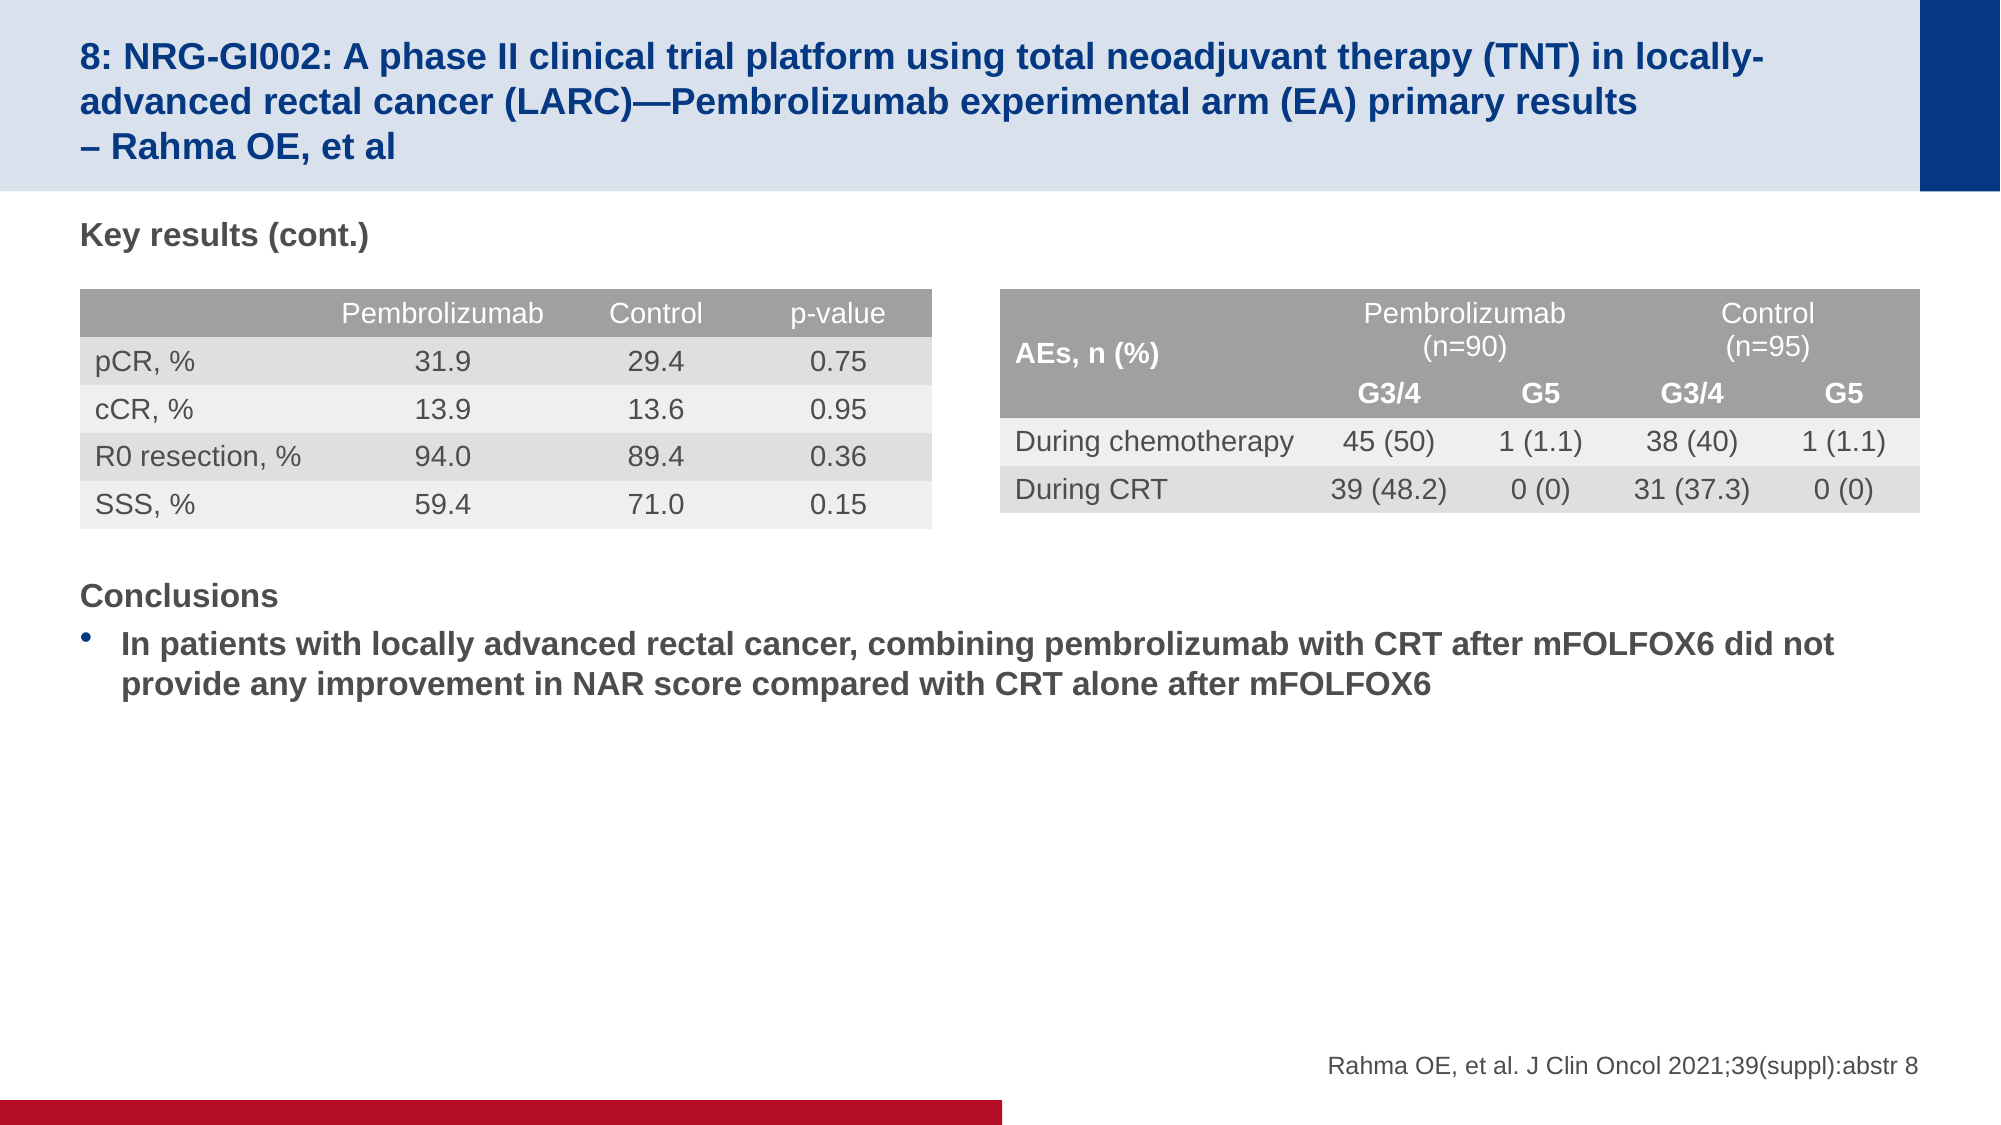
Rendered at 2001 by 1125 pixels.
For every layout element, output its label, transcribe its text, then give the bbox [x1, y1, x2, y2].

table_cell G5 [1465, 370, 1617, 418]
table_cell 0.75 [745, 337, 932, 385]
table_cell 0 (0) [1465, 466, 1617, 513]
table_header Pembrolizumab (n=90) [1313, 289, 1617, 370]
table_cell 1 (1.1) [1768, 418, 1920, 466]
table_cell 31 (37.3) [1617, 466, 1768, 513]
table_header Control (n=95) [1617, 289, 1920, 370]
table_cell SSS, % [80, 481, 319, 529]
table_cell 13.6 [567, 385, 745, 433]
table_cell 59.4 [319, 481, 567, 529]
table_cell 89.4 [567, 433, 745, 481]
table_cell 45 (50) [1313, 418, 1465, 466]
table_header AEs, n (%) [1000, 289, 1313, 418]
table_cell cCR, % [80, 385, 319, 433]
table_cell R0 resection, % [80, 433, 319, 481]
table_cell 94.0 [319, 433, 567, 481]
table_cell 0.15 [745, 481, 932, 529]
table_header Control [567, 289, 745, 337]
table_cell During CRT [1000, 466, 1313, 513]
table_cell 38 (40) [1617, 418, 1768, 466]
table_header [80, 289, 319, 337]
table_cell G3/4 [1617, 370, 1768, 418]
table_cell 31.9 [319, 337, 567, 385]
table_cell 0.36 [745, 433, 932, 481]
list Rahma OE, et al. J Clin Oncol 2021;39(suppl):abstr 8 [1016, 999, 1921, 1080]
table_cell 1 (1.1) [1465, 418, 1617, 466]
table_header p-value [745, 289, 932, 337]
table_cell 0 (0) [1768, 466, 1920, 513]
table_cell During chemotherapy [1000, 418, 1313, 466]
table_cell 39 (48.2) [1313, 466, 1465, 513]
table_cell G5 [1768, 370, 1920, 418]
table_cell 13.9 [319, 385, 567, 433]
list Key results (cont.) Conclusions In patients with locally advanced rectal cancer, combining pembrolizumab with CRT after mFOLFOX6 did not provide any improvement in NAR score compared with CRT alone after mFOLFOX6 [79, 205, 1921, 985]
table_cell 71.0 [567, 481, 745, 529]
table_cell pCR, % [80, 337, 319, 385]
table_header Pembrolizumab [319, 289, 567, 337]
table_cell G3/4 [1313, 370, 1465, 418]
title 8: NRG-GI002: A phase II clinical trial platform using total neoadjuvant therapy (TNT) in locally-advanced rectal cancer (LARC)—Pembrolizumab experimental arm (EA) primary results – Rahma OE, et al [79, 29, 1882, 162]
table_cell 0.95 [745, 385, 932, 433]
table_cell 29.4 [567, 337, 745, 385]
